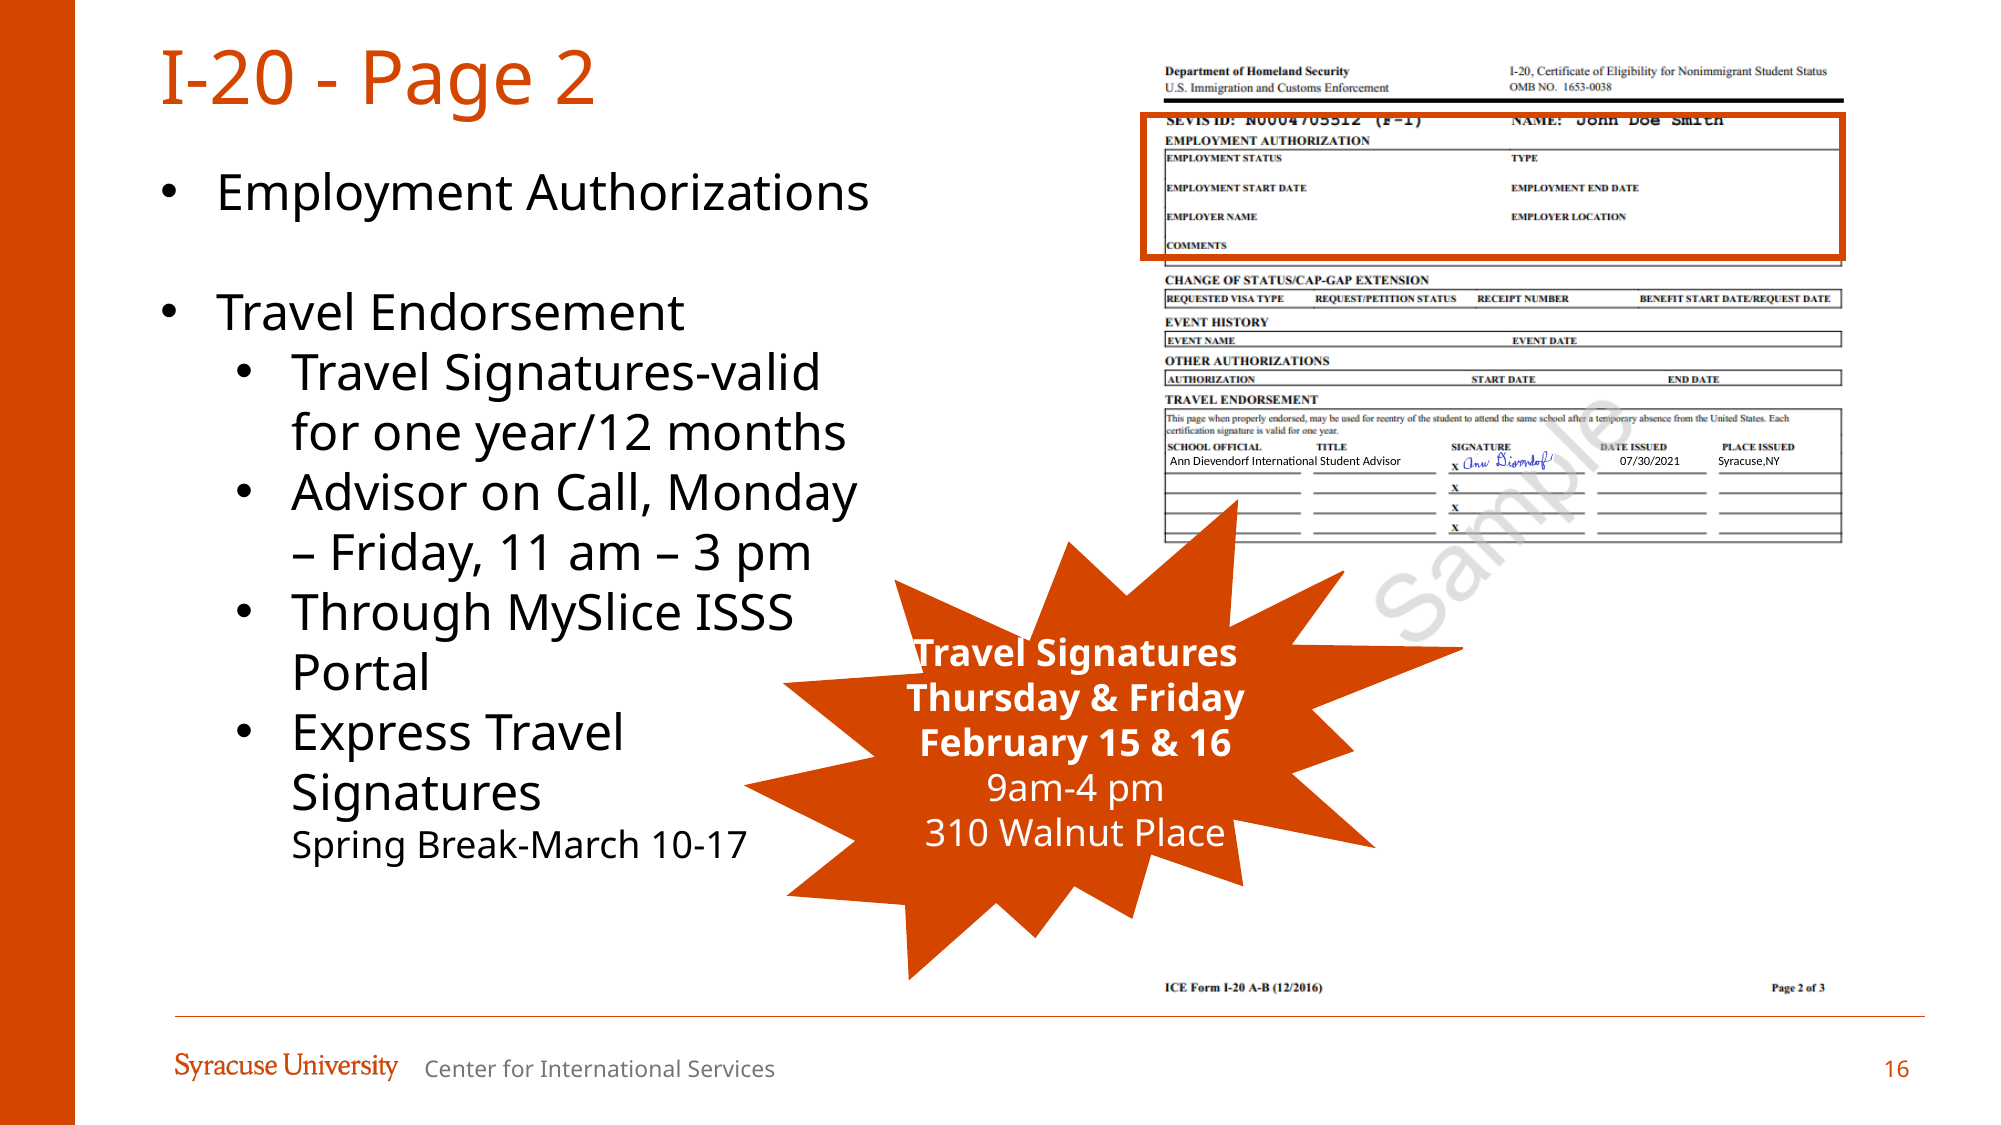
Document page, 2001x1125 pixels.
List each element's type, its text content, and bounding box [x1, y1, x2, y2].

title I-20 - Page 2 [145, 22, 896, 128]
picture [1155, 52, 1855, 445]
text_box Employment Authorizations Travel Endorsement Travel Signatures-valid for one year/12 months Advisor on Call, Monday – Friday, 11 am – 3 pm Through MySlice ISSS Portal Express Travel Signatures Spring Break-March 10-17 [145, 153, 896, 918]
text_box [746, 501, 1463, 979]
list Center for International Services [409, 1040, 1826, 1100]
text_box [1155, 445, 2000, 476]
picture [1155, 476, 1855, 1006]
text_box [1143, 114, 1155, 259]
slide_number 16 [1825, 1039, 1925, 1100]
picture [174, 1052, 399, 1082]
